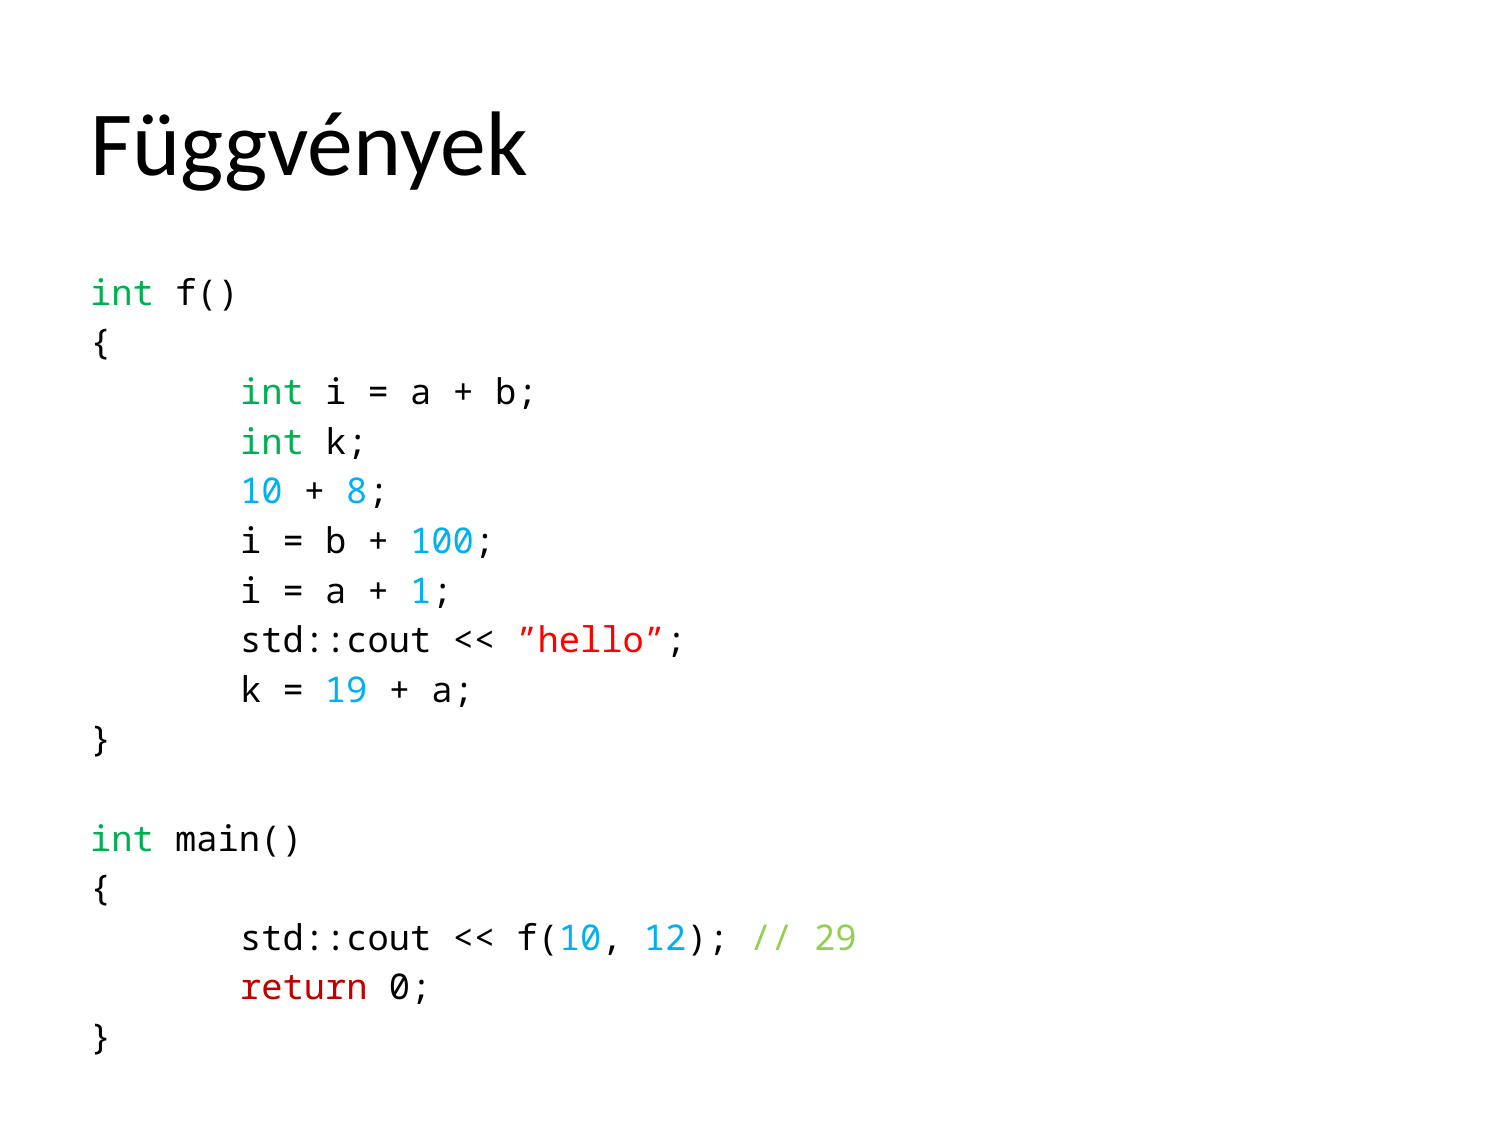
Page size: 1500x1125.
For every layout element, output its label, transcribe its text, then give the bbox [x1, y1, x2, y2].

list int f() { int i = a + b; int k; 10 + 8; i = b + 100; i = a + 1; std::cout << ”hello”; k = 19 + a; } int main() { std::cout << f(10, 12); // 29 return 0; } [74, 262, 1426, 1125]
title Függvények [74, 44, 1426, 233]
